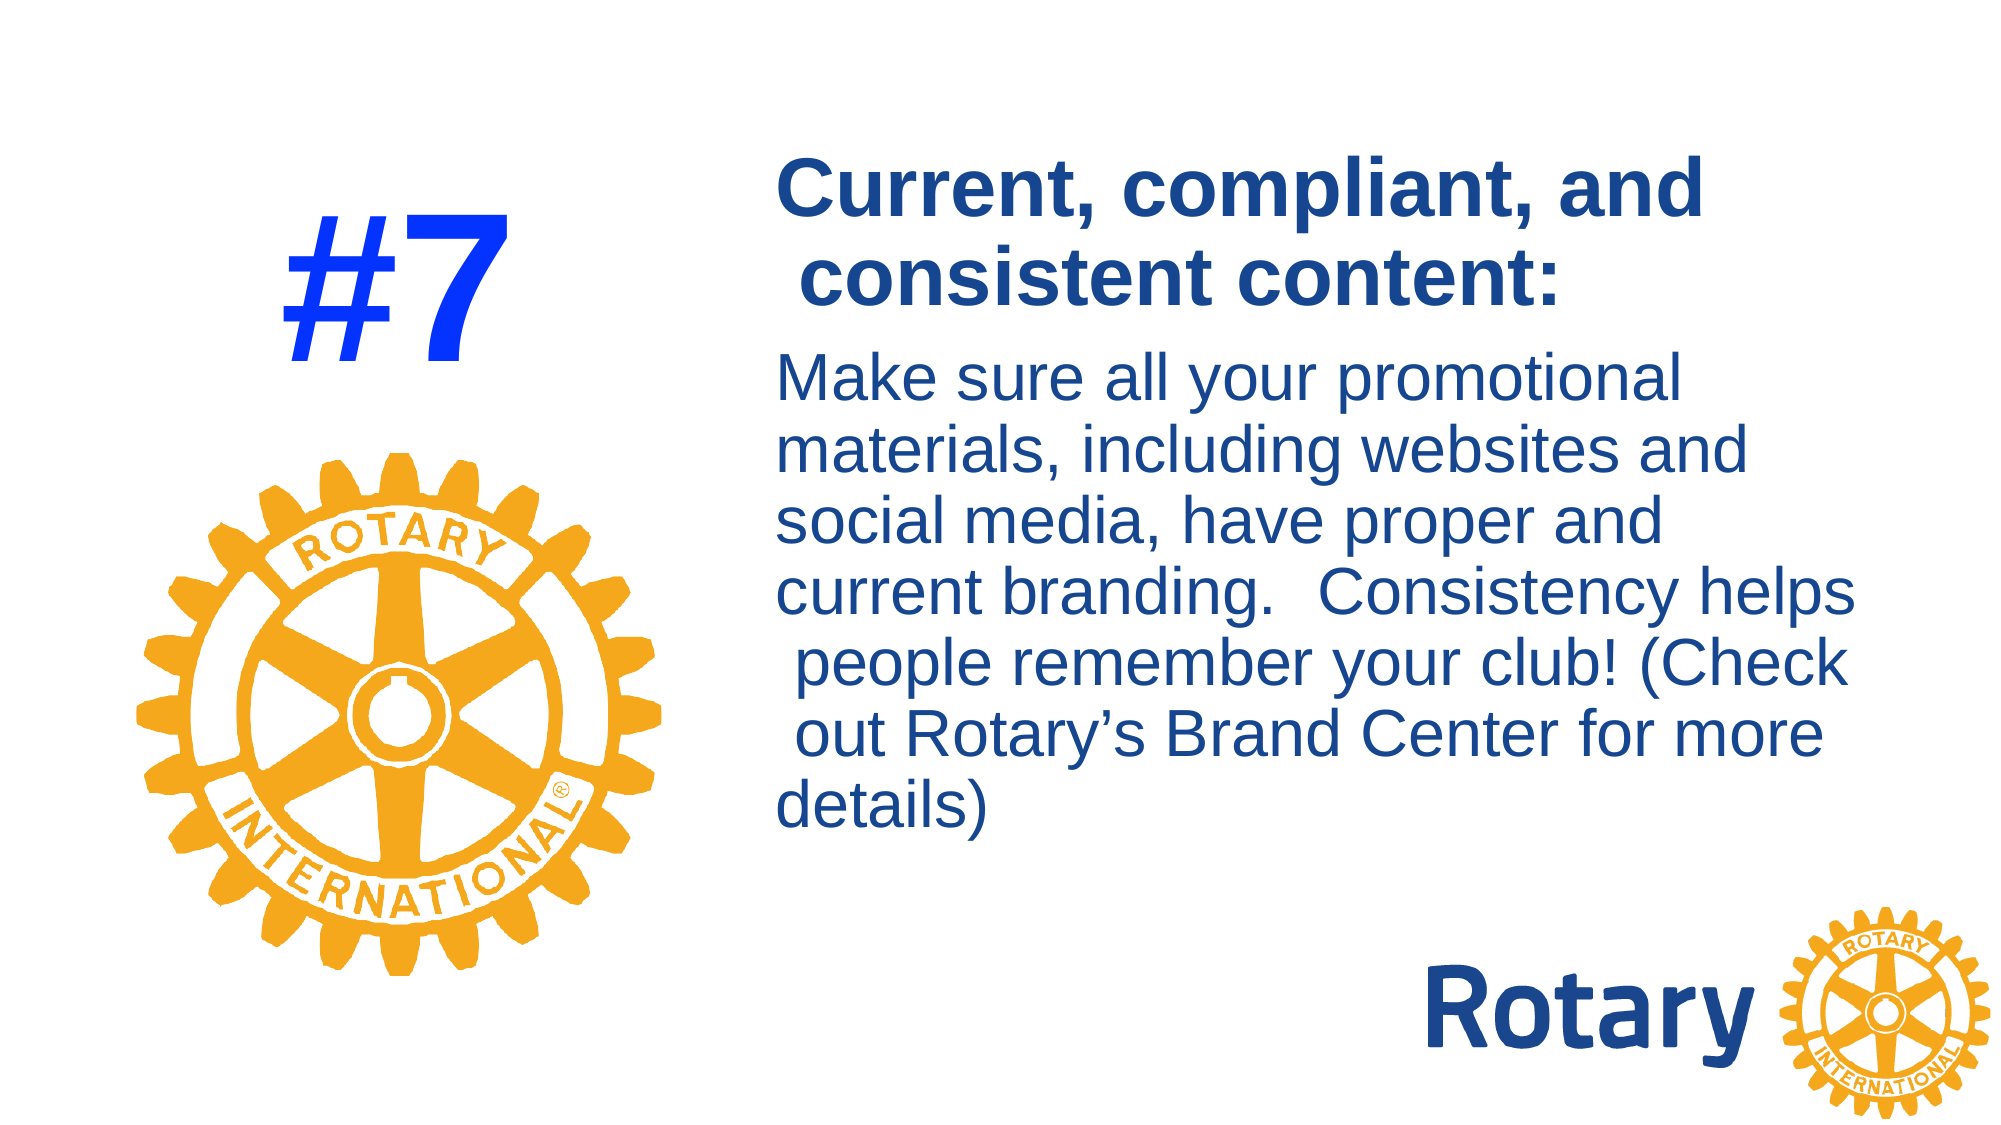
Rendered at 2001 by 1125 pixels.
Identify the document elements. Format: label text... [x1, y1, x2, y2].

text_box #7 [278, 146, 520, 404]
title Current, compliant, and consistent content: [287, 129, 1713, 332]
text_box [136, 453, 662, 977]
text_box Make sure all your promotional materials, including websites and social media, have proper and current branding. Consistency helps people remember your club! (Check out Rotary’s Brand Center for more details) [773, 333, 1859, 843]
picture [1428, 731, 1991, 1125]
